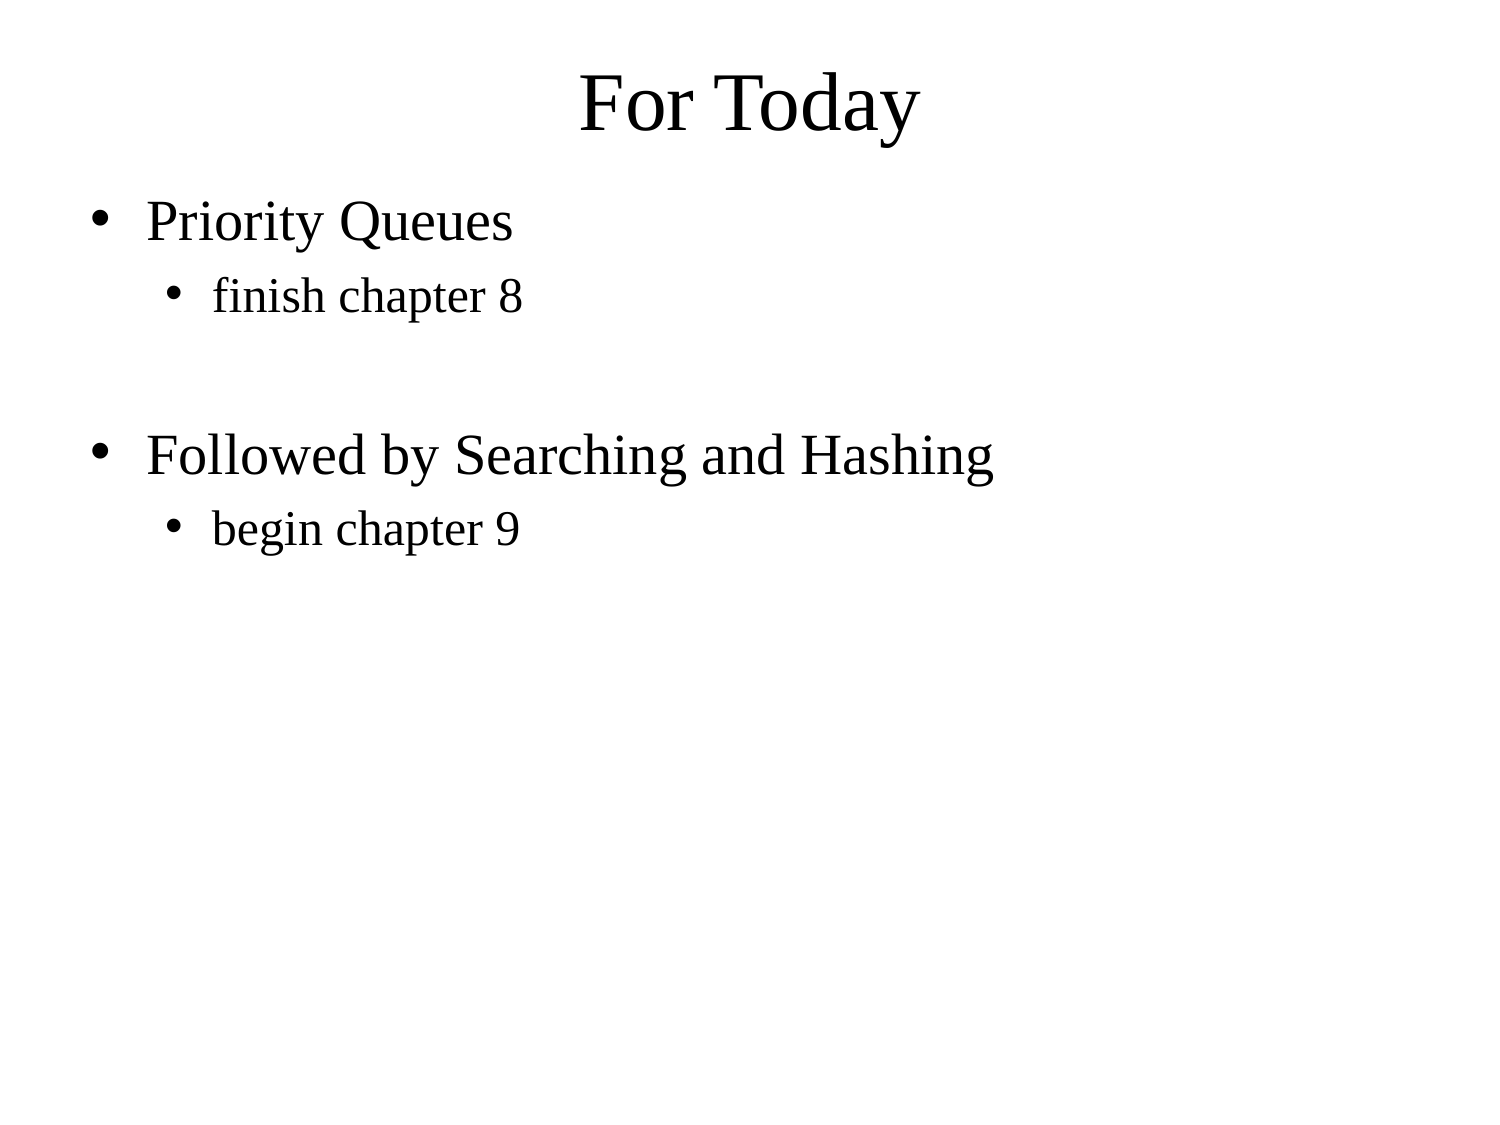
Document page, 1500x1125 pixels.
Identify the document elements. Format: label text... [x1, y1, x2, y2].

list Priority Queues finish chapter 8 Followed by Searching and Hashing begin chapter 9 [75, 174, 1425, 1005]
title For Today [75, 45, 1425, 150]
